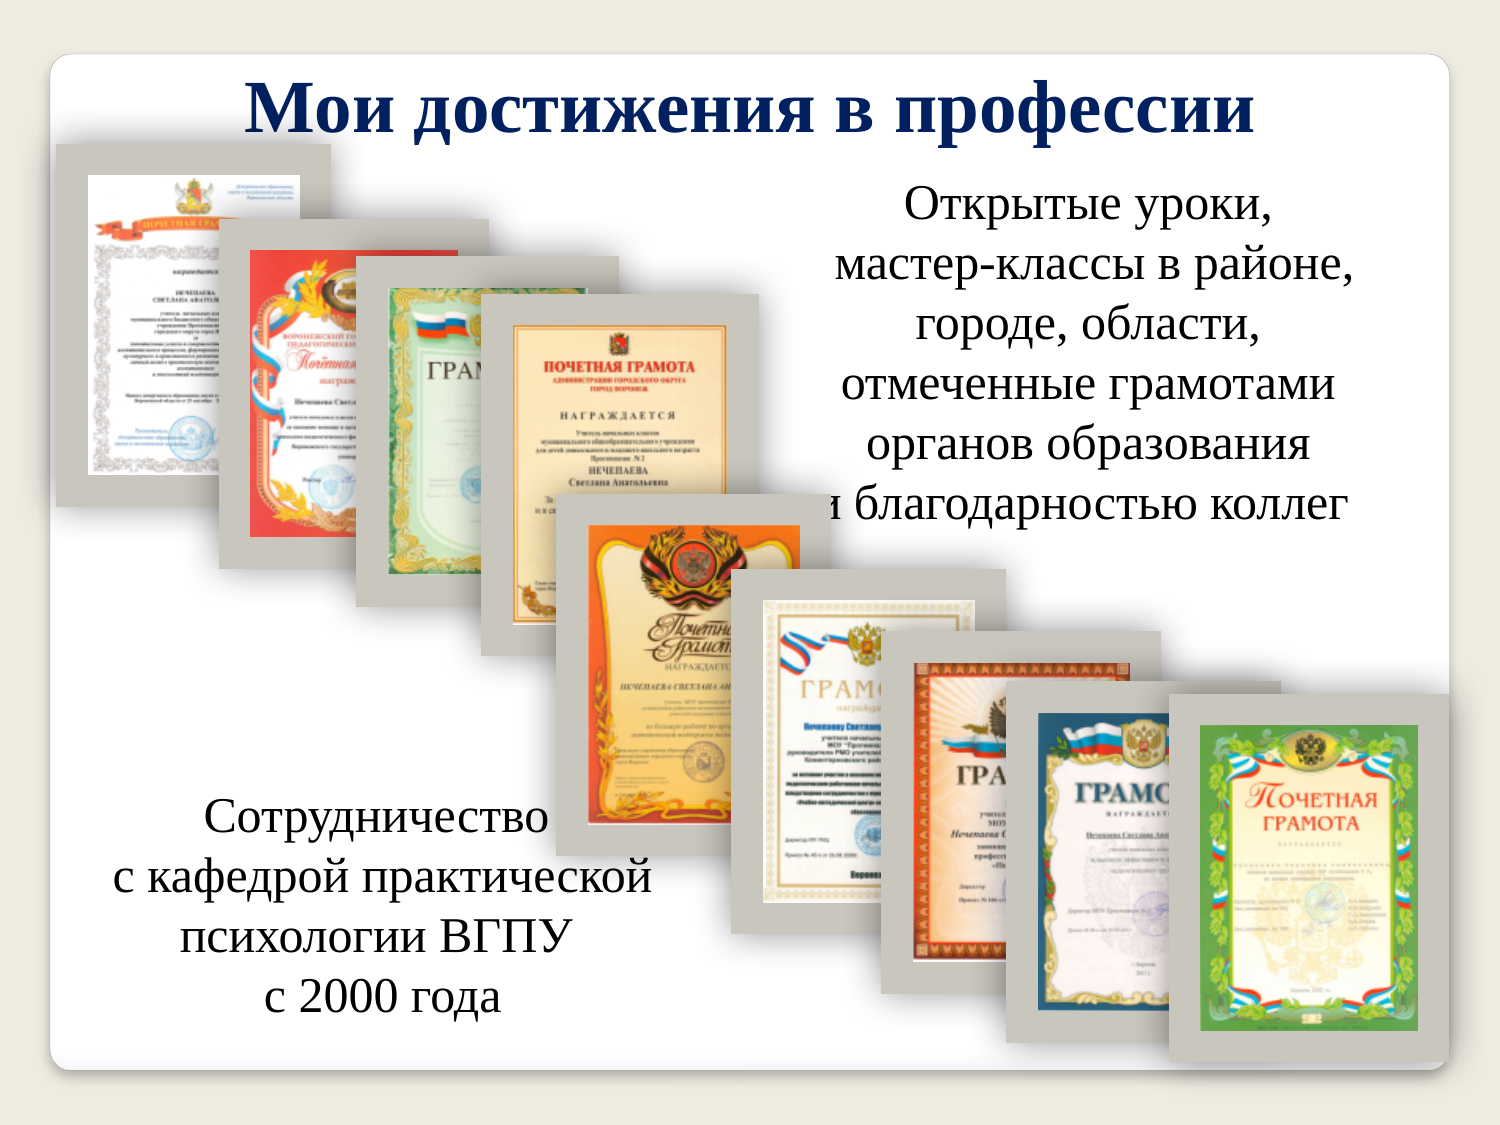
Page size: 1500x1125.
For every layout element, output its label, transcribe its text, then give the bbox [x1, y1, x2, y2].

text_box Открытые уроки, мастер-классы в районе, городе, области, отмеченные грамотами органов образования и благодарностью коллег [799, 162, 1390, 538]
text_box Сотрудничество с кафедрой практической психологии ВГПУ с 2000 года [97, 774, 668, 1100]
picture [87, 174, 1419, 1032]
text_box Мои достижения в профессии [229, 49, 1272, 155]
